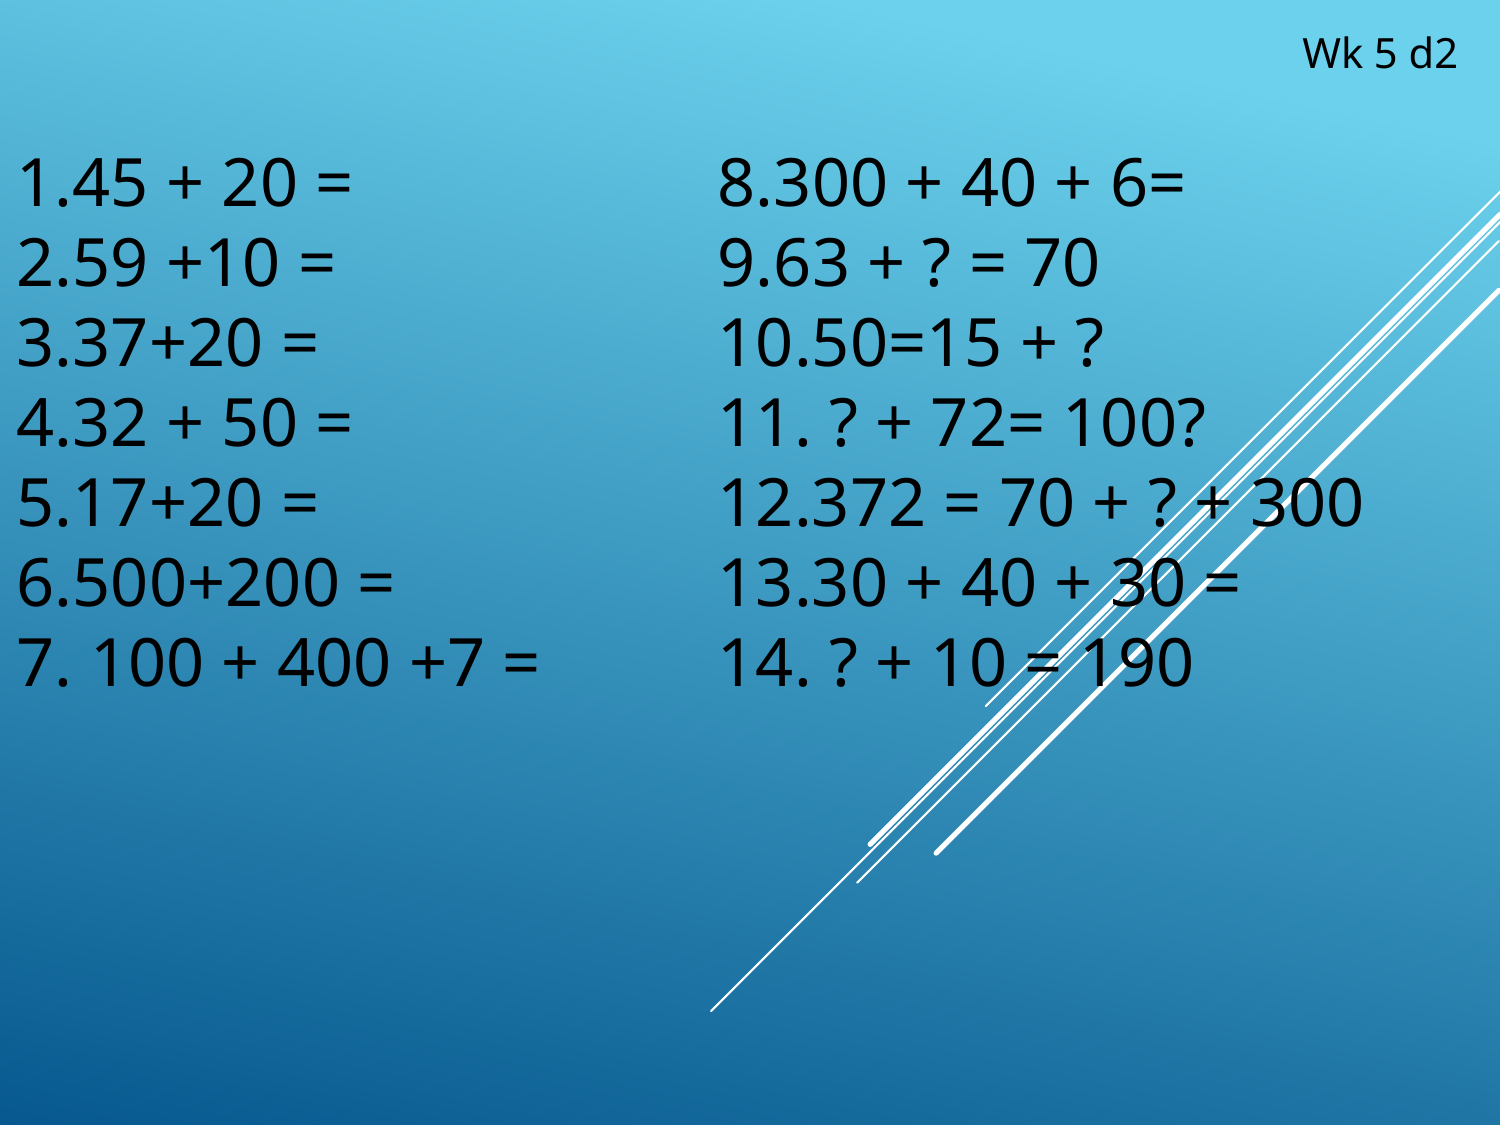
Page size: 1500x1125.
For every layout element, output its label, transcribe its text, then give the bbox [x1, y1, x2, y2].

text_box 8.300 + 40 + 6= 9.63 + ? = 70 10.50=15 + ? 11. ? + 72= 100? 12.372 = 70 + ? + 300 13.30 + 40 + 30 = 14. ? + 10 = 190 [702, 132, 1500, 708]
text_box Wk 5 d2 [1287, 19, 1474, 85]
text_box 1.45 + 20 = 2.59 +10 = 3.37+20 = 4.32 + 50 = 5.17+20 = 6.500+200 = 7. 100 + 400 +7 = [1, 132, 702, 708]
